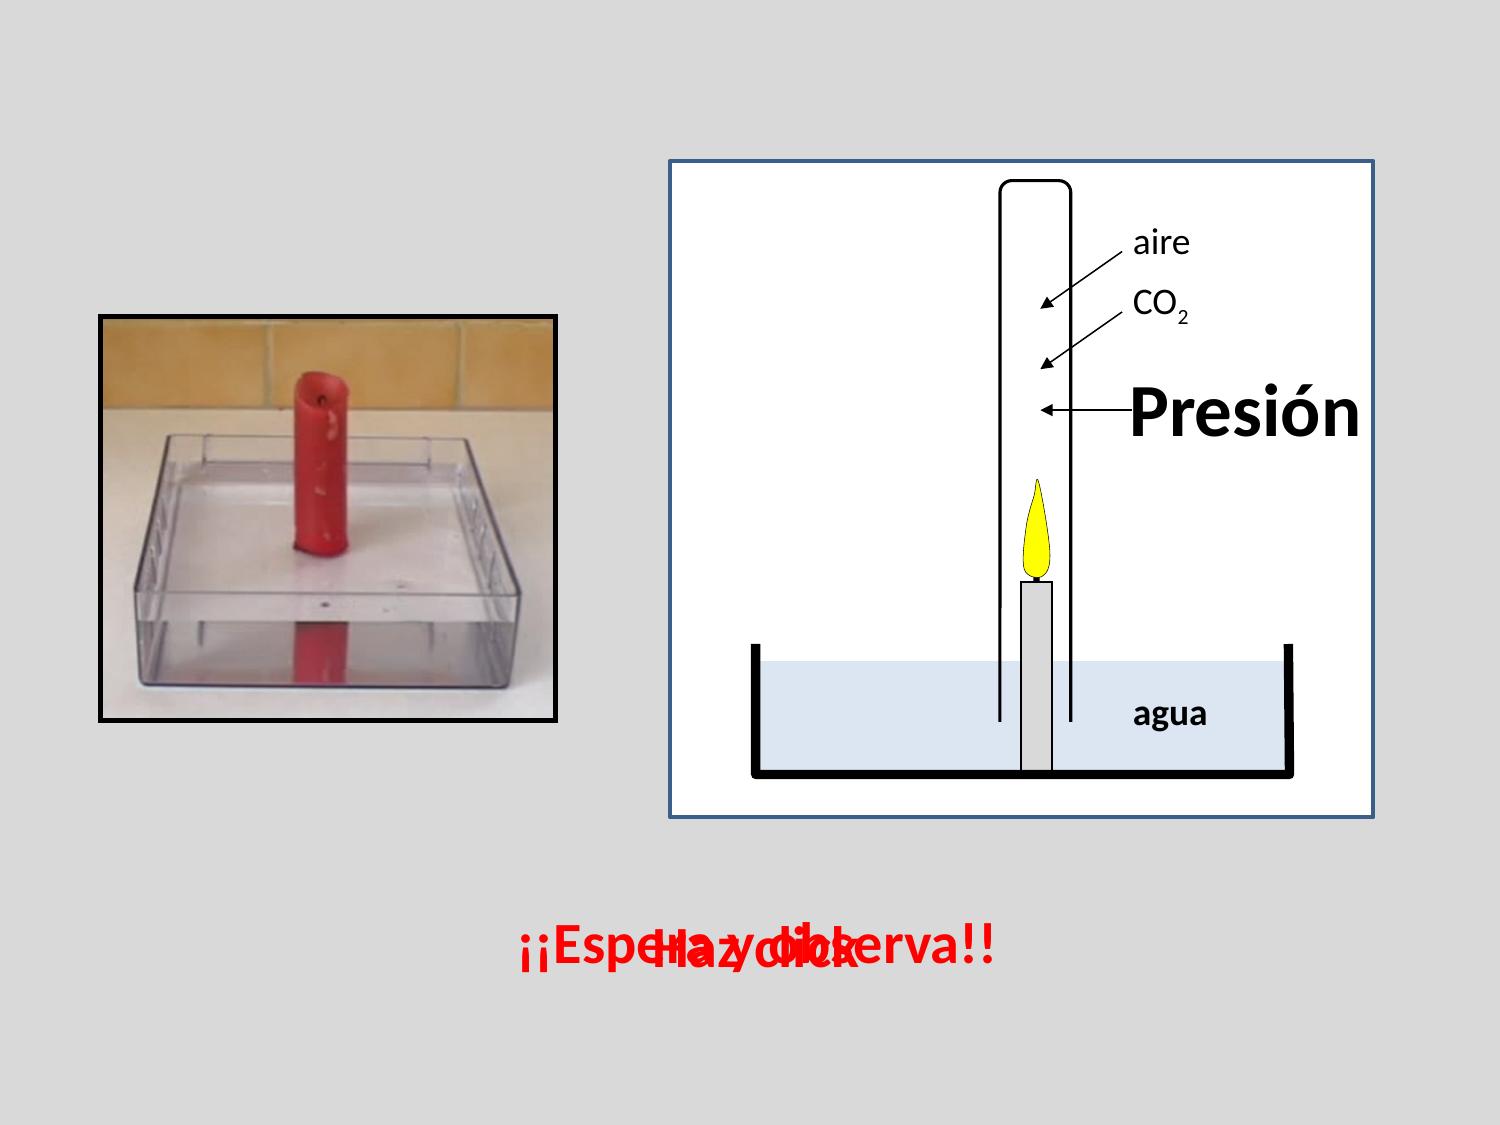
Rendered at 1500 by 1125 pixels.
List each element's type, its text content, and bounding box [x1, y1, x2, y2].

picture [102, 318, 554, 719]
text_box [1021, 582, 1053, 643]
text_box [1040, 209, 1222, 269]
text_box [753, 659, 1288, 779]
text_box ¡¡Espera y observa!! [501, 897, 1058, 983]
text_box [754, 643, 1291, 776]
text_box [1040, 269, 1222, 370]
text_box [997, 178, 1073, 643]
text_box Haz click [637, 902, 894, 987]
text_box [668, 159, 1375, 819]
text_box Presión [1114, 353, 1410, 459]
